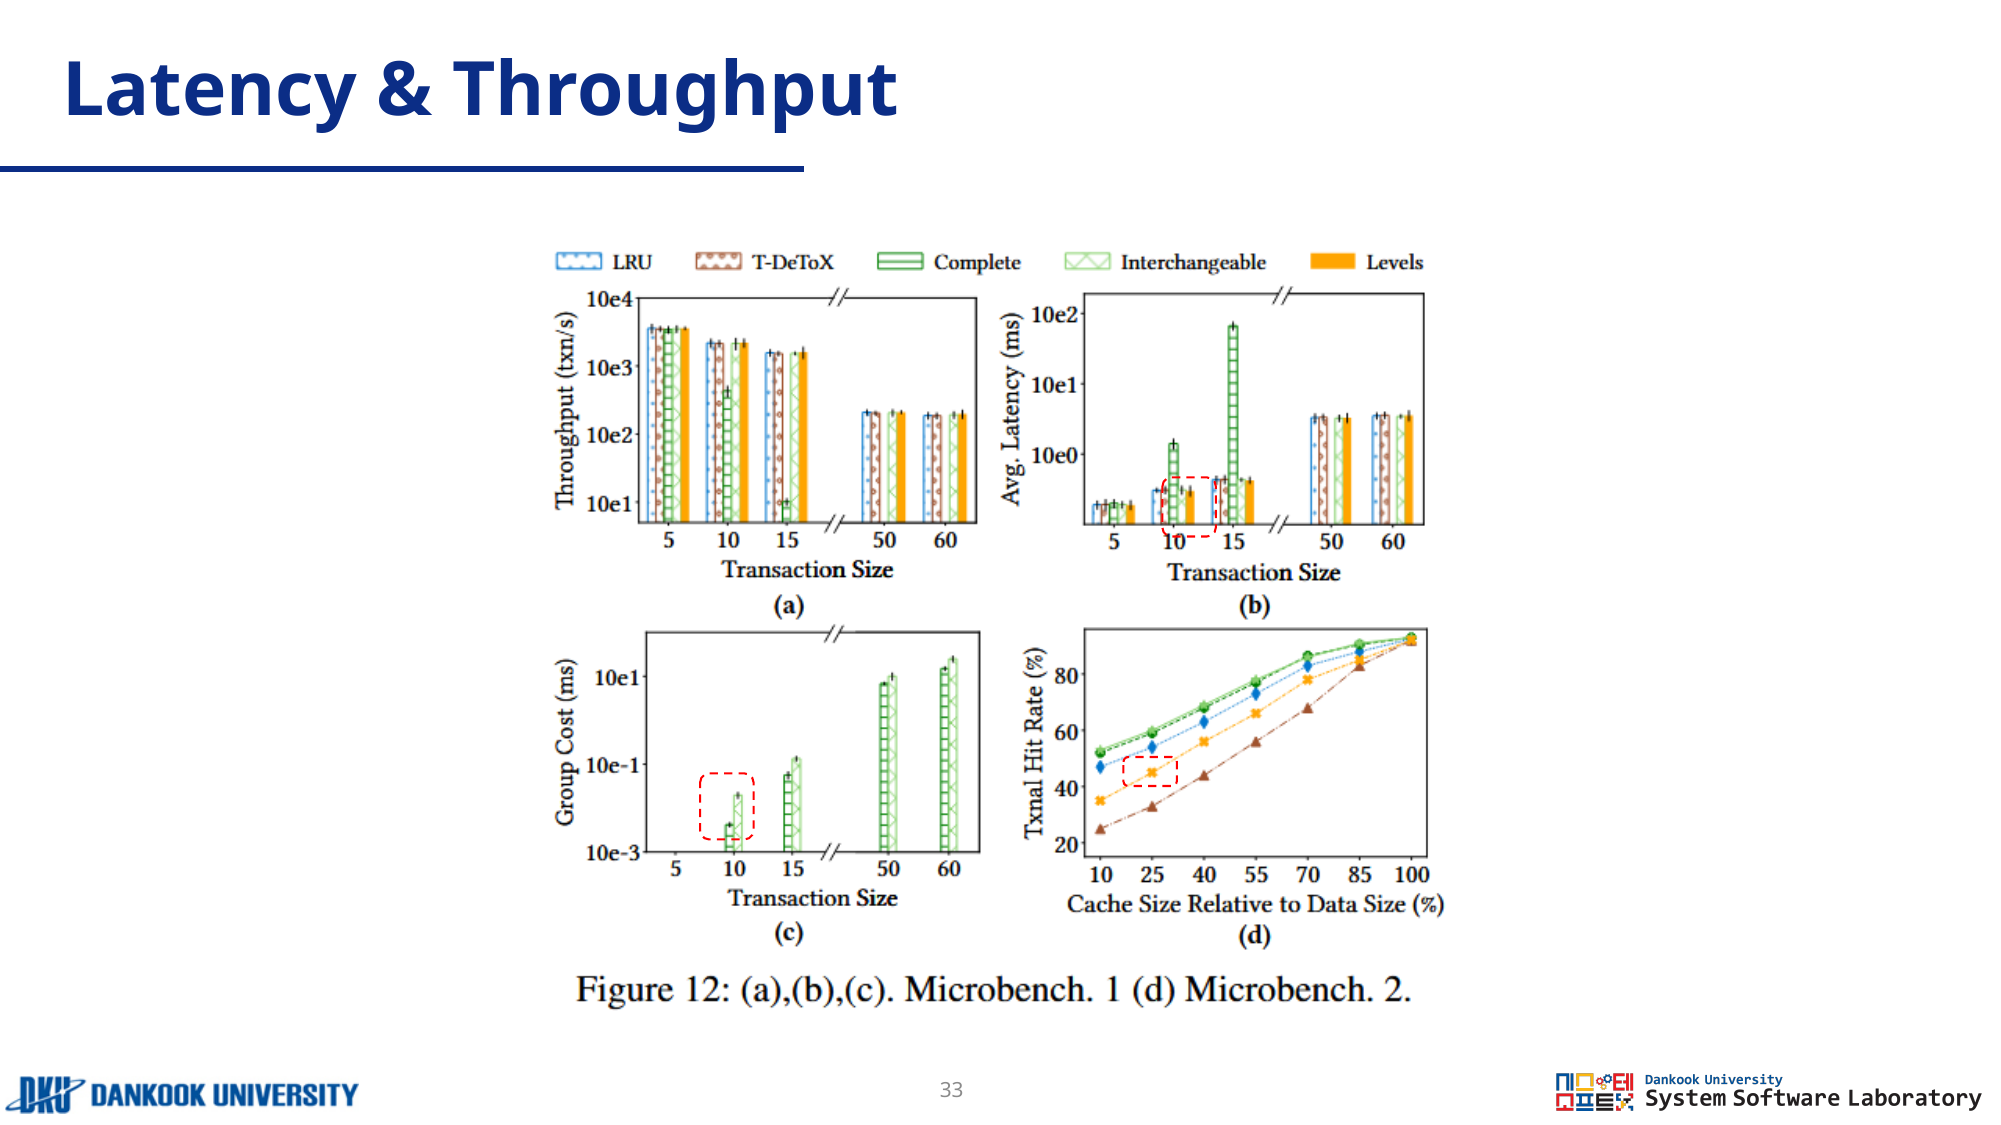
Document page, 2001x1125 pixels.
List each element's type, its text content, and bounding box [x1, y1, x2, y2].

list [524, 210, 1464, 1029]
slide_number 33 [726, 1067, 1177, 1116]
title Latency & Throughput [47, 36, 1423, 148]
picture [1548, 1064, 2001, 1125]
picture [5, 1076, 359, 1114]
